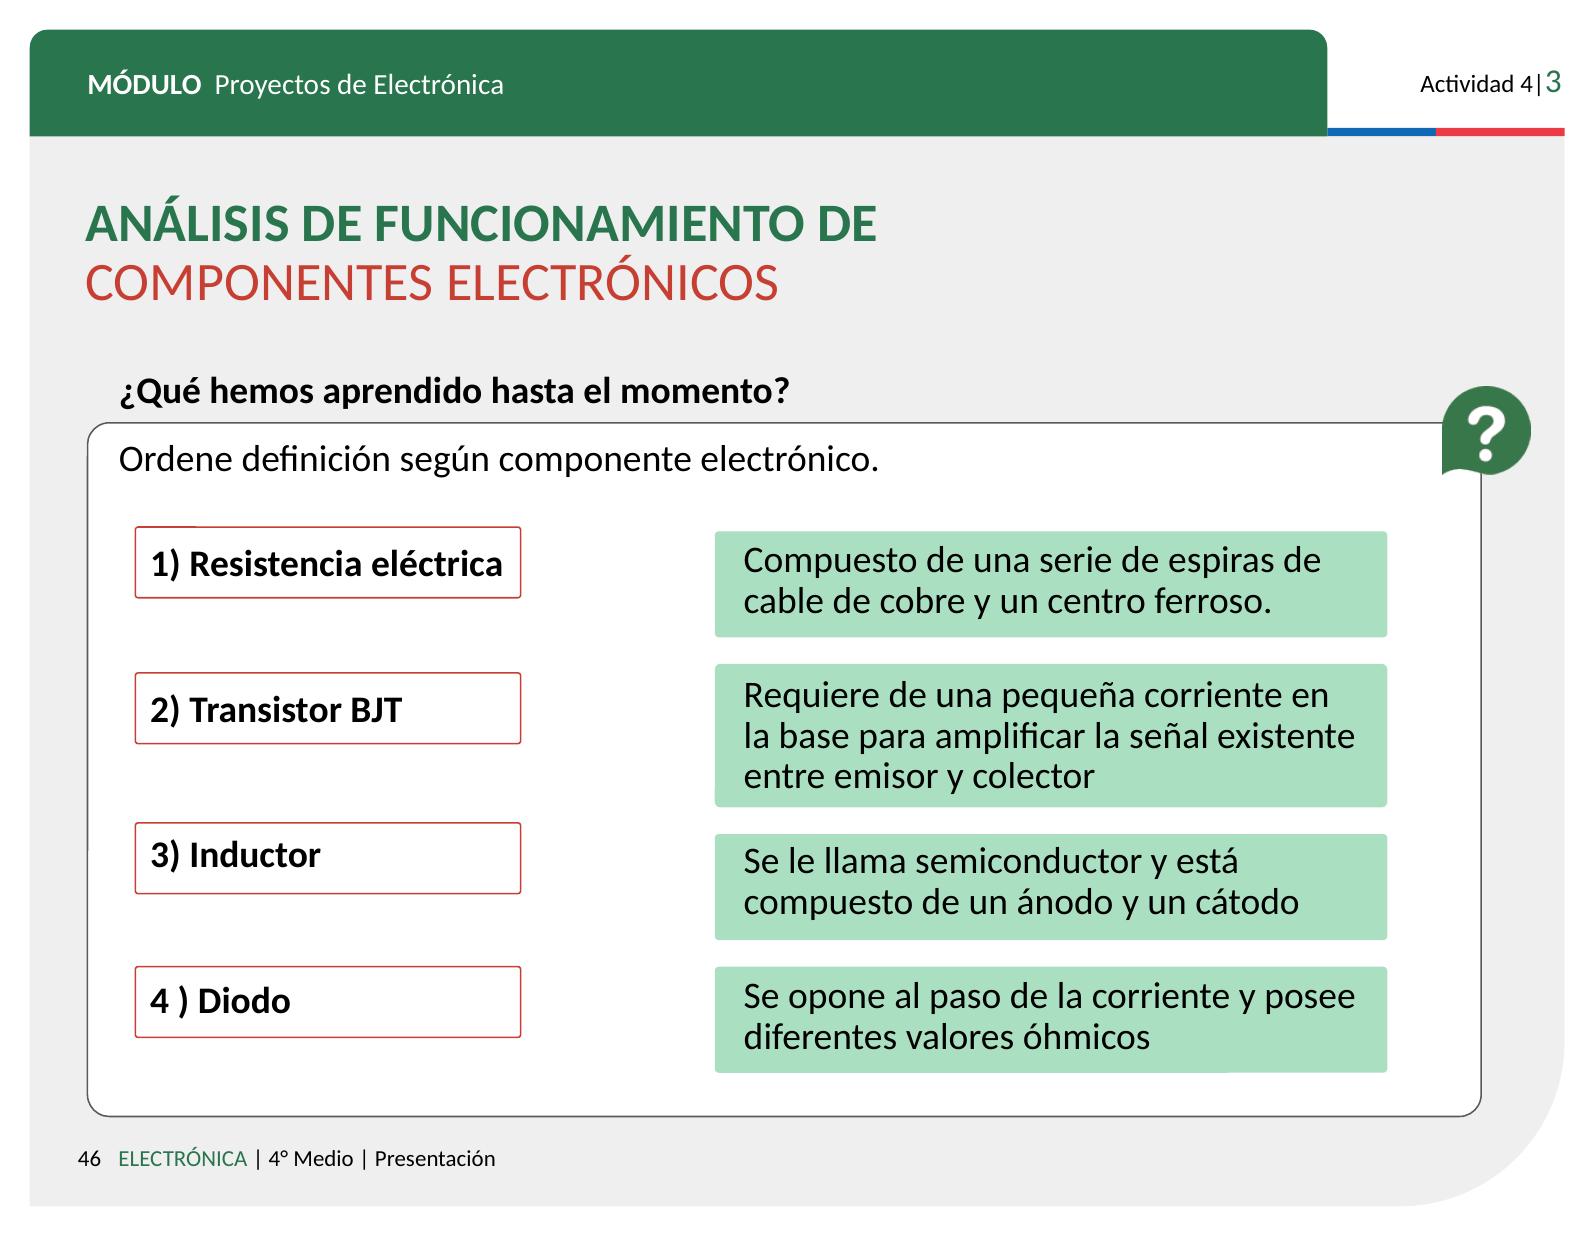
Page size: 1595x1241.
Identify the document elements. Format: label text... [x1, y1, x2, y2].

text_box Se le llama semiconductor y está compuesto de un ánodo y un cátodo [728, 834, 1379, 932]
text_box 2) Transistor BJT [135, 682, 615, 780]
text_box Compuesto de una serie de espiras de cable de cobre y un centro ferroso. [728, 533, 1379, 631]
picture [1442, 386, 1532, 476]
text_box Requiere de una pequeña corriente en la base para amplificar la señal existente entre emisor y colector [728, 667, 1379, 766]
text_box [714, 834, 1388, 941]
text_box [714, 966, 1388, 1073]
text_box Se opone al paso de la corriente y posee diferentes valores óhmicos [728, 969, 1379, 1067]
text_box [135, 672, 521, 682]
text_box ¿Qué hemos aprendido hasta el momento? Ordene definición según componente electrónico. [104, 336, 1498, 554]
text_box 3) Inductor [135, 827, 615, 926]
text_box [135, 822, 521, 827]
text_box [87, 423, 1482, 1117]
text_box [714, 663, 1388, 808]
text_box [135, 966, 521, 1038]
text_box [714, 554, 1388, 638]
text_box 4 ) Diodo [135, 973, 463, 1029]
text_box 1) Resistencia eléctrica [135, 537, 615, 635]
text_box ANÁLISIS DE FUNCIONAMIENTO DE COMPONENTES ELECTRÓNICOS [70, 180, 1482, 327]
